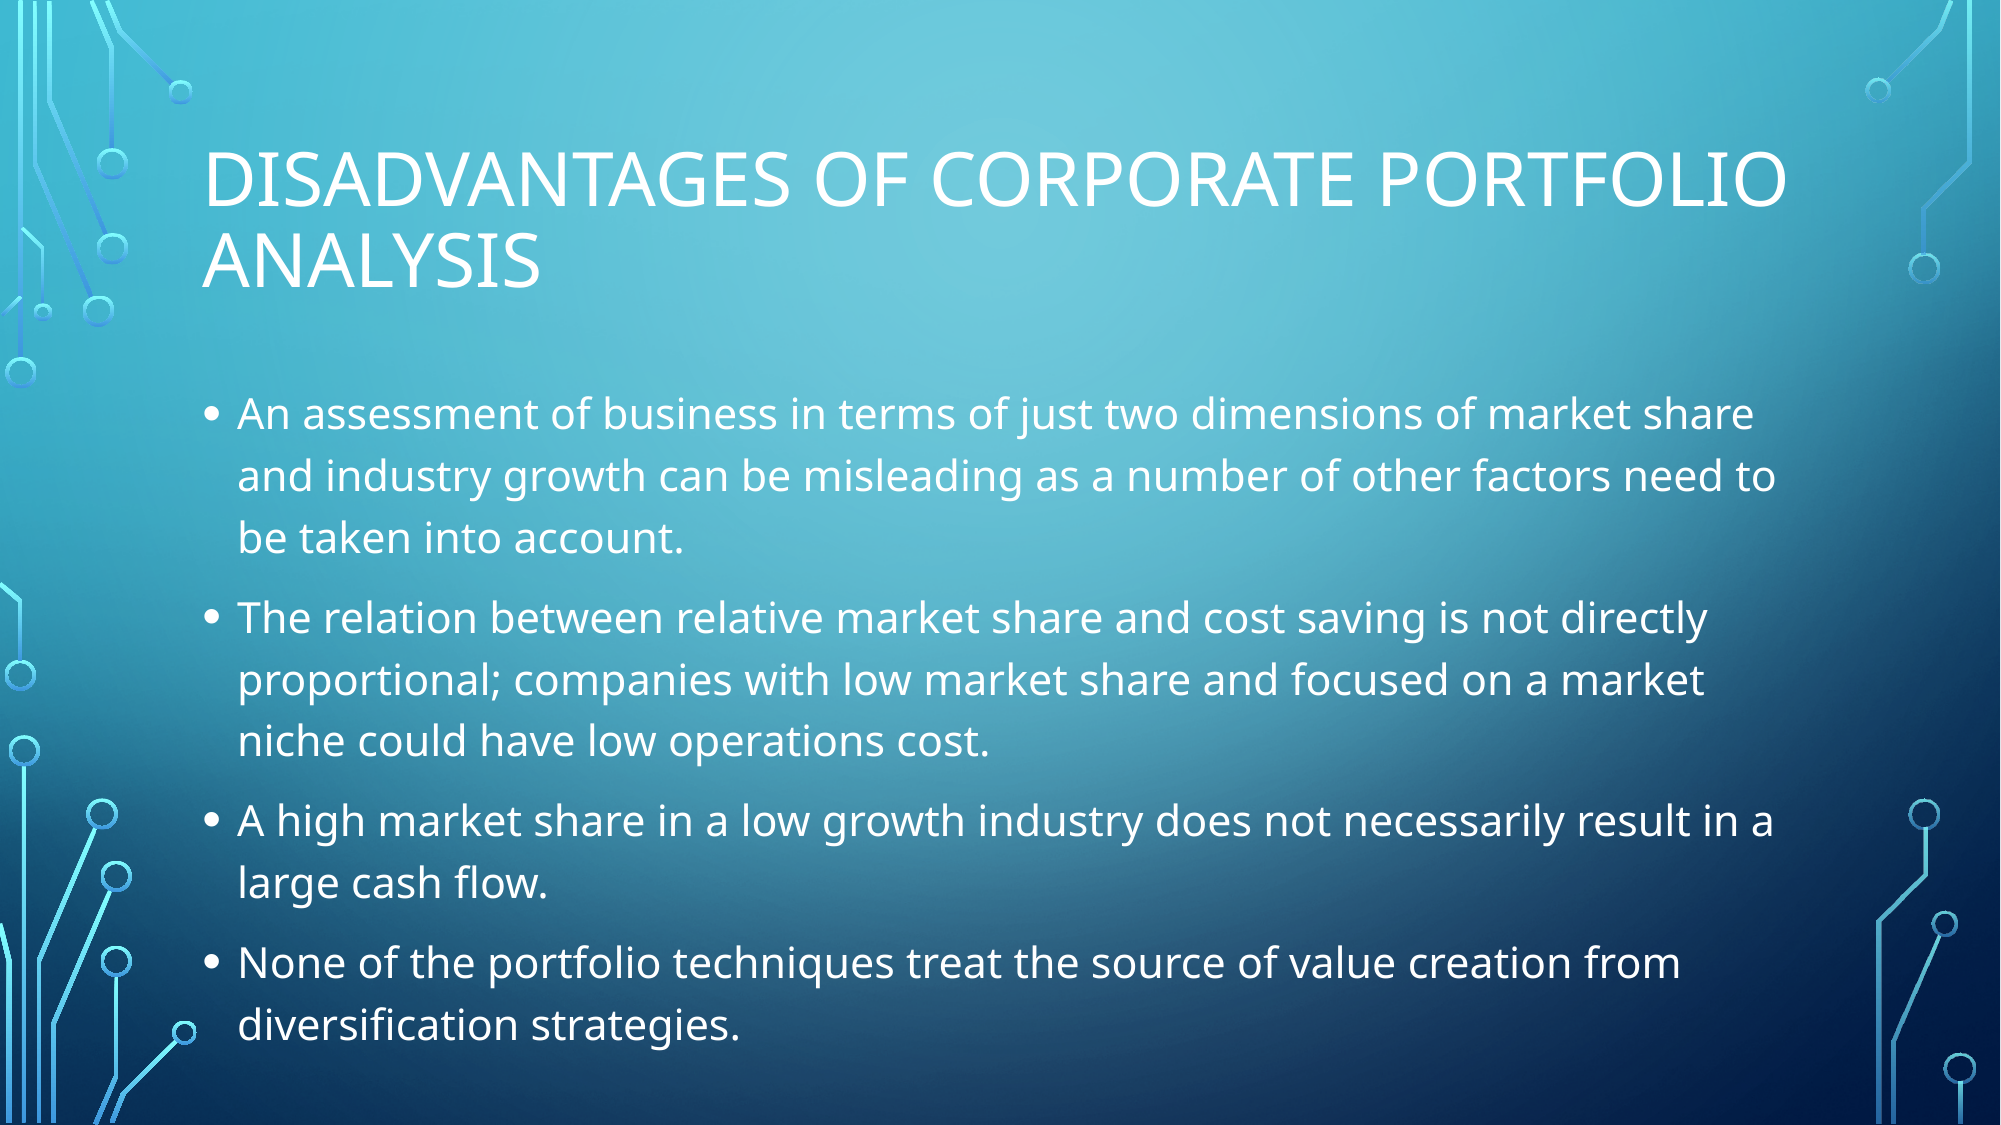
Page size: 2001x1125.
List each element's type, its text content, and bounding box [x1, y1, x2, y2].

list An assessment of business in terms of just two dimensions of market share and industry growth can be misleading as a number of other factors need to be taken into account. The relation between relative market share and cost saving is not directly proportional; companies with low market share and focused on a market niche could have low operations cost. A high market share in a low growth industry does not necessarily result in a large cash flow. None of the portfolio techniques treat the source of value creation from diversification strategies. [187, 369, 1813, 1061]
title Disadvantages of corporate portfolio analysis [187, 101, 1813, 344]
